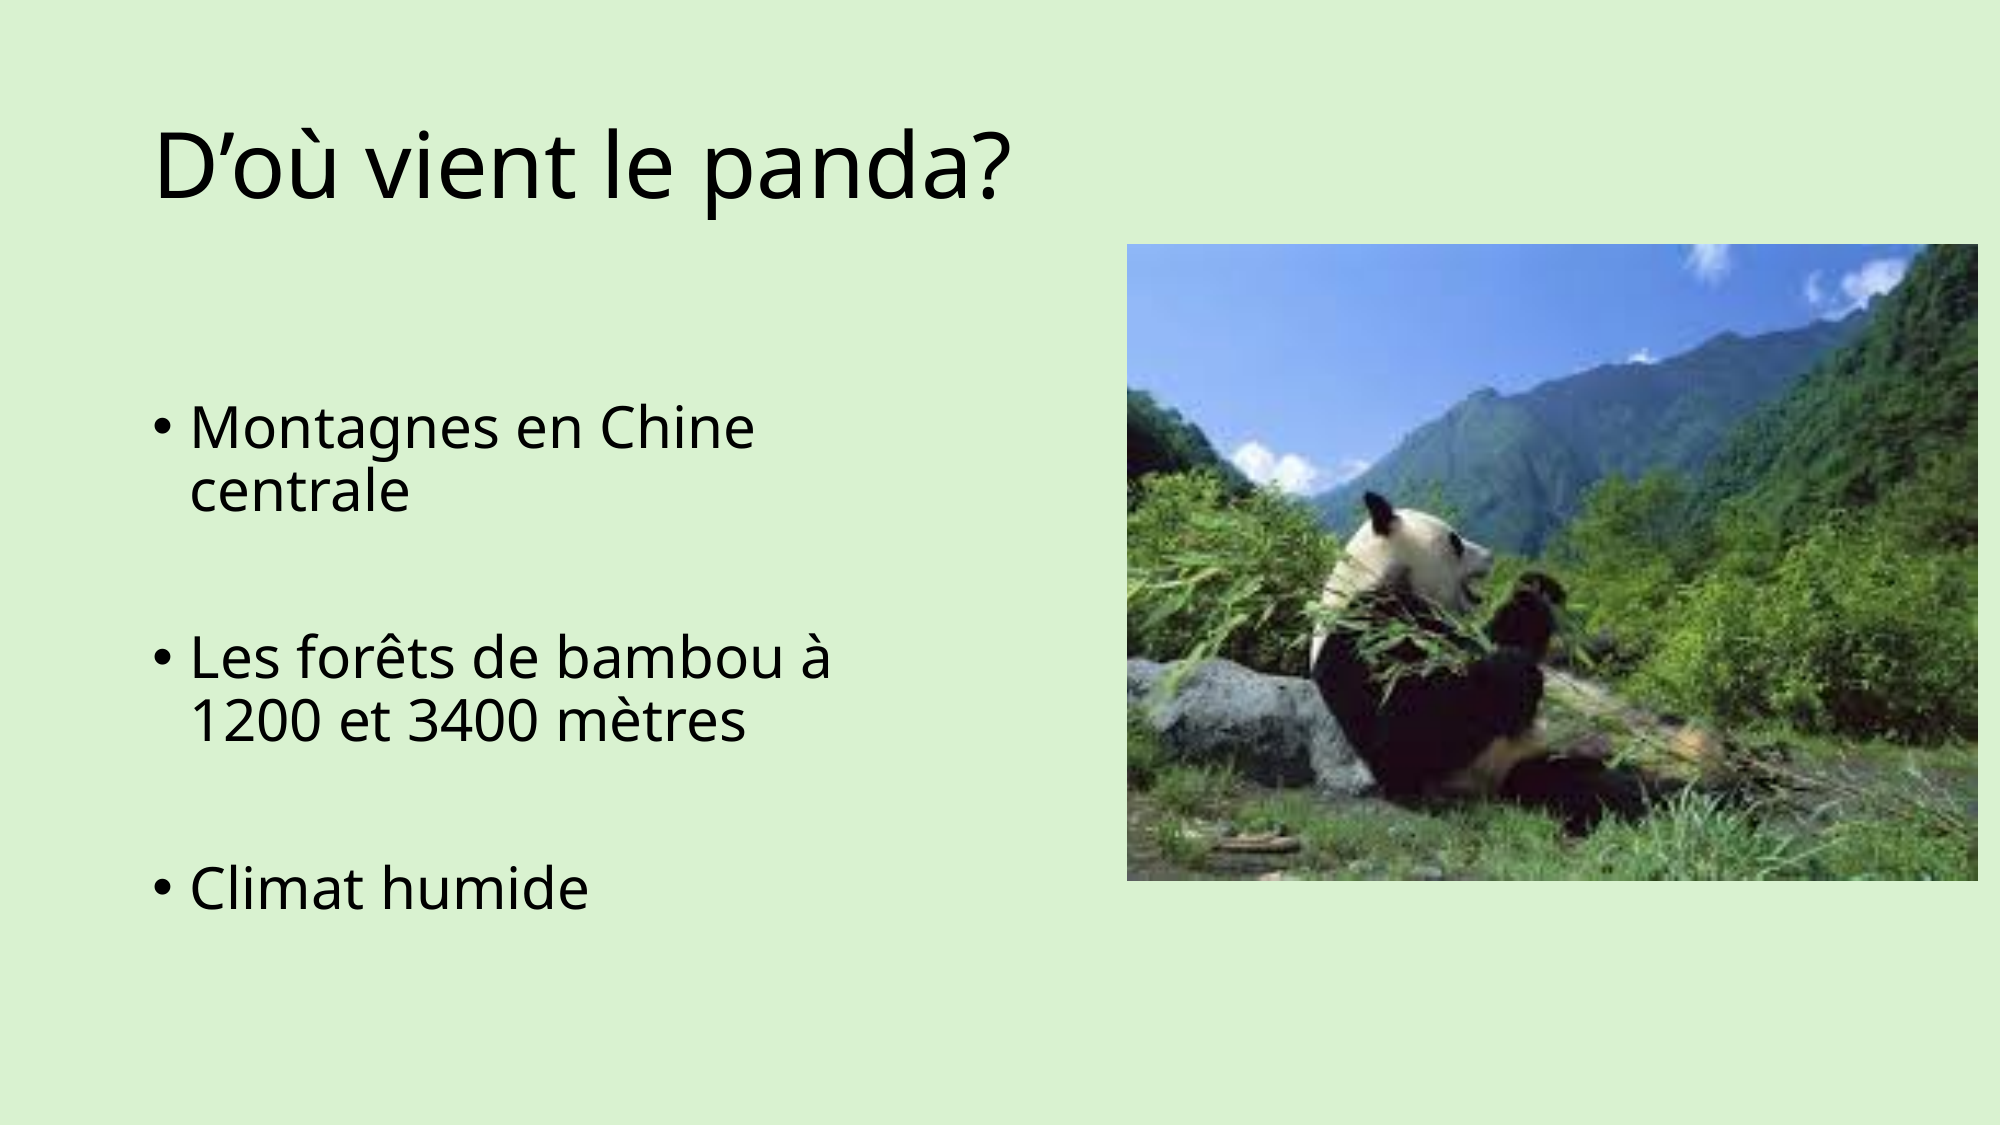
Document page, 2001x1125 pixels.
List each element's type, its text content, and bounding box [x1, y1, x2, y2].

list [1127, 243, 1979, 882]
list Montagnes en Chine centrale Les forêts de bambou à 1200 et 3400 mètres Climat humide [137, 299, 988, 1014]
title D’où vient le panda? [137, 59, 1863, 278]
